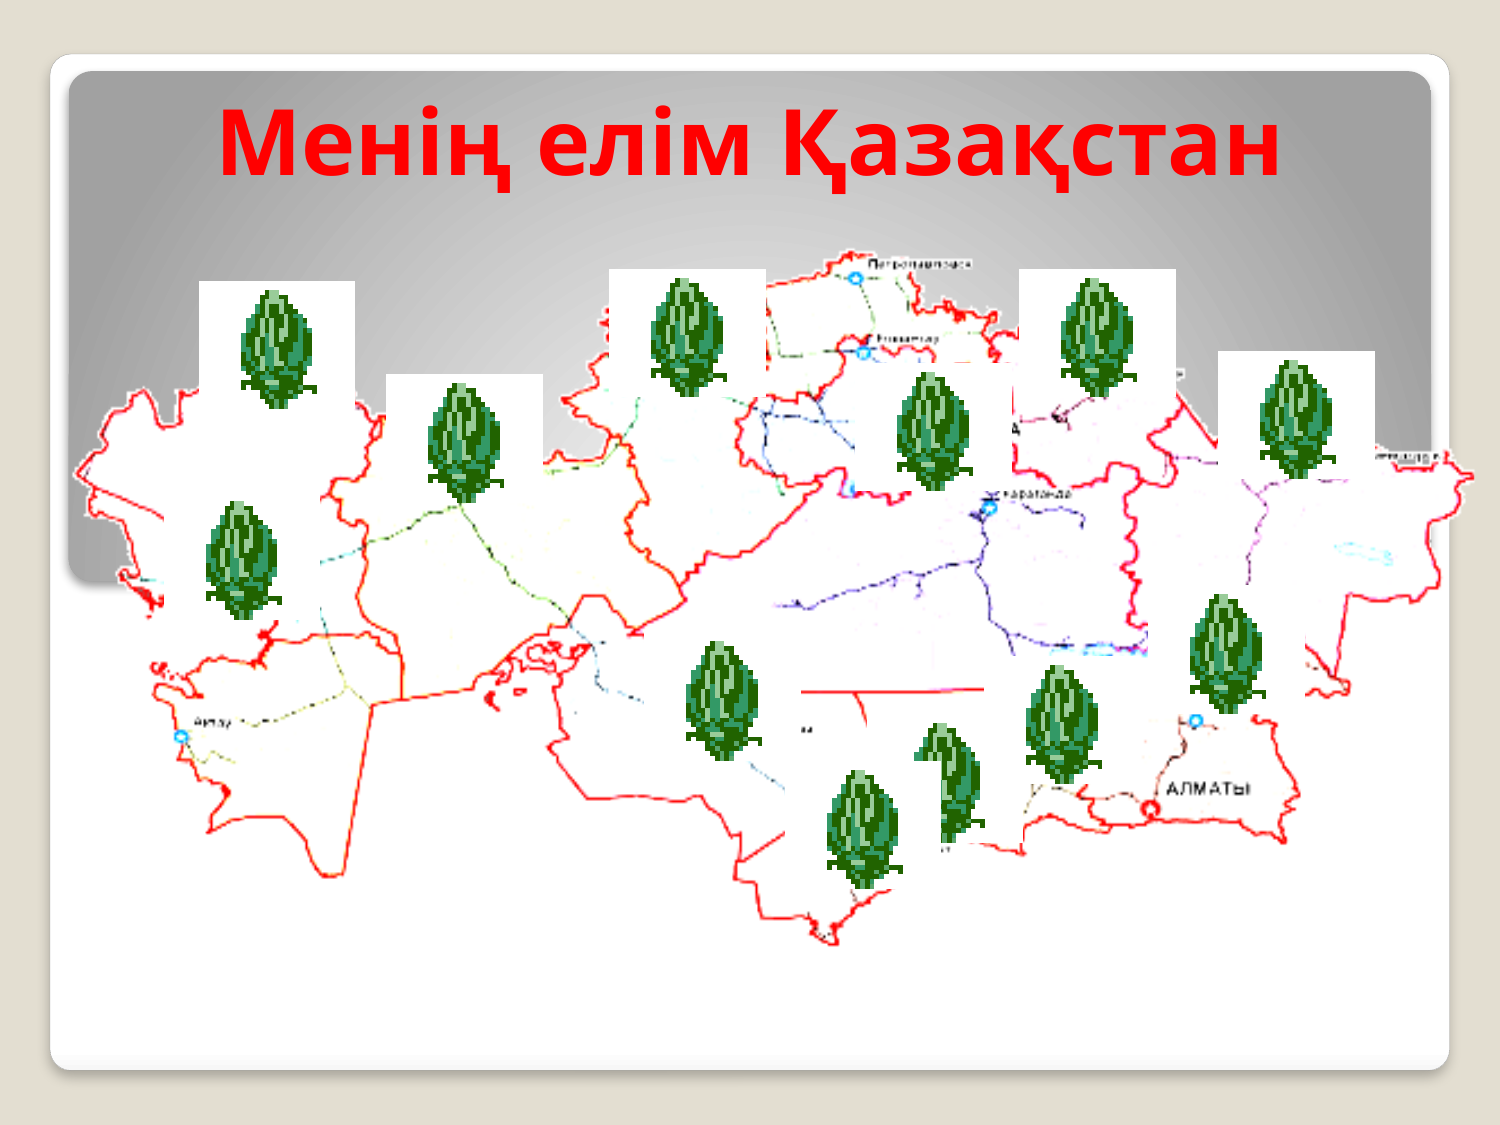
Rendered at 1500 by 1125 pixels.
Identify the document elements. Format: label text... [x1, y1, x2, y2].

picture [55, 231, 1500, 957]
text_box Менің елім Қазақстан [74, 45, 1425, 230]
